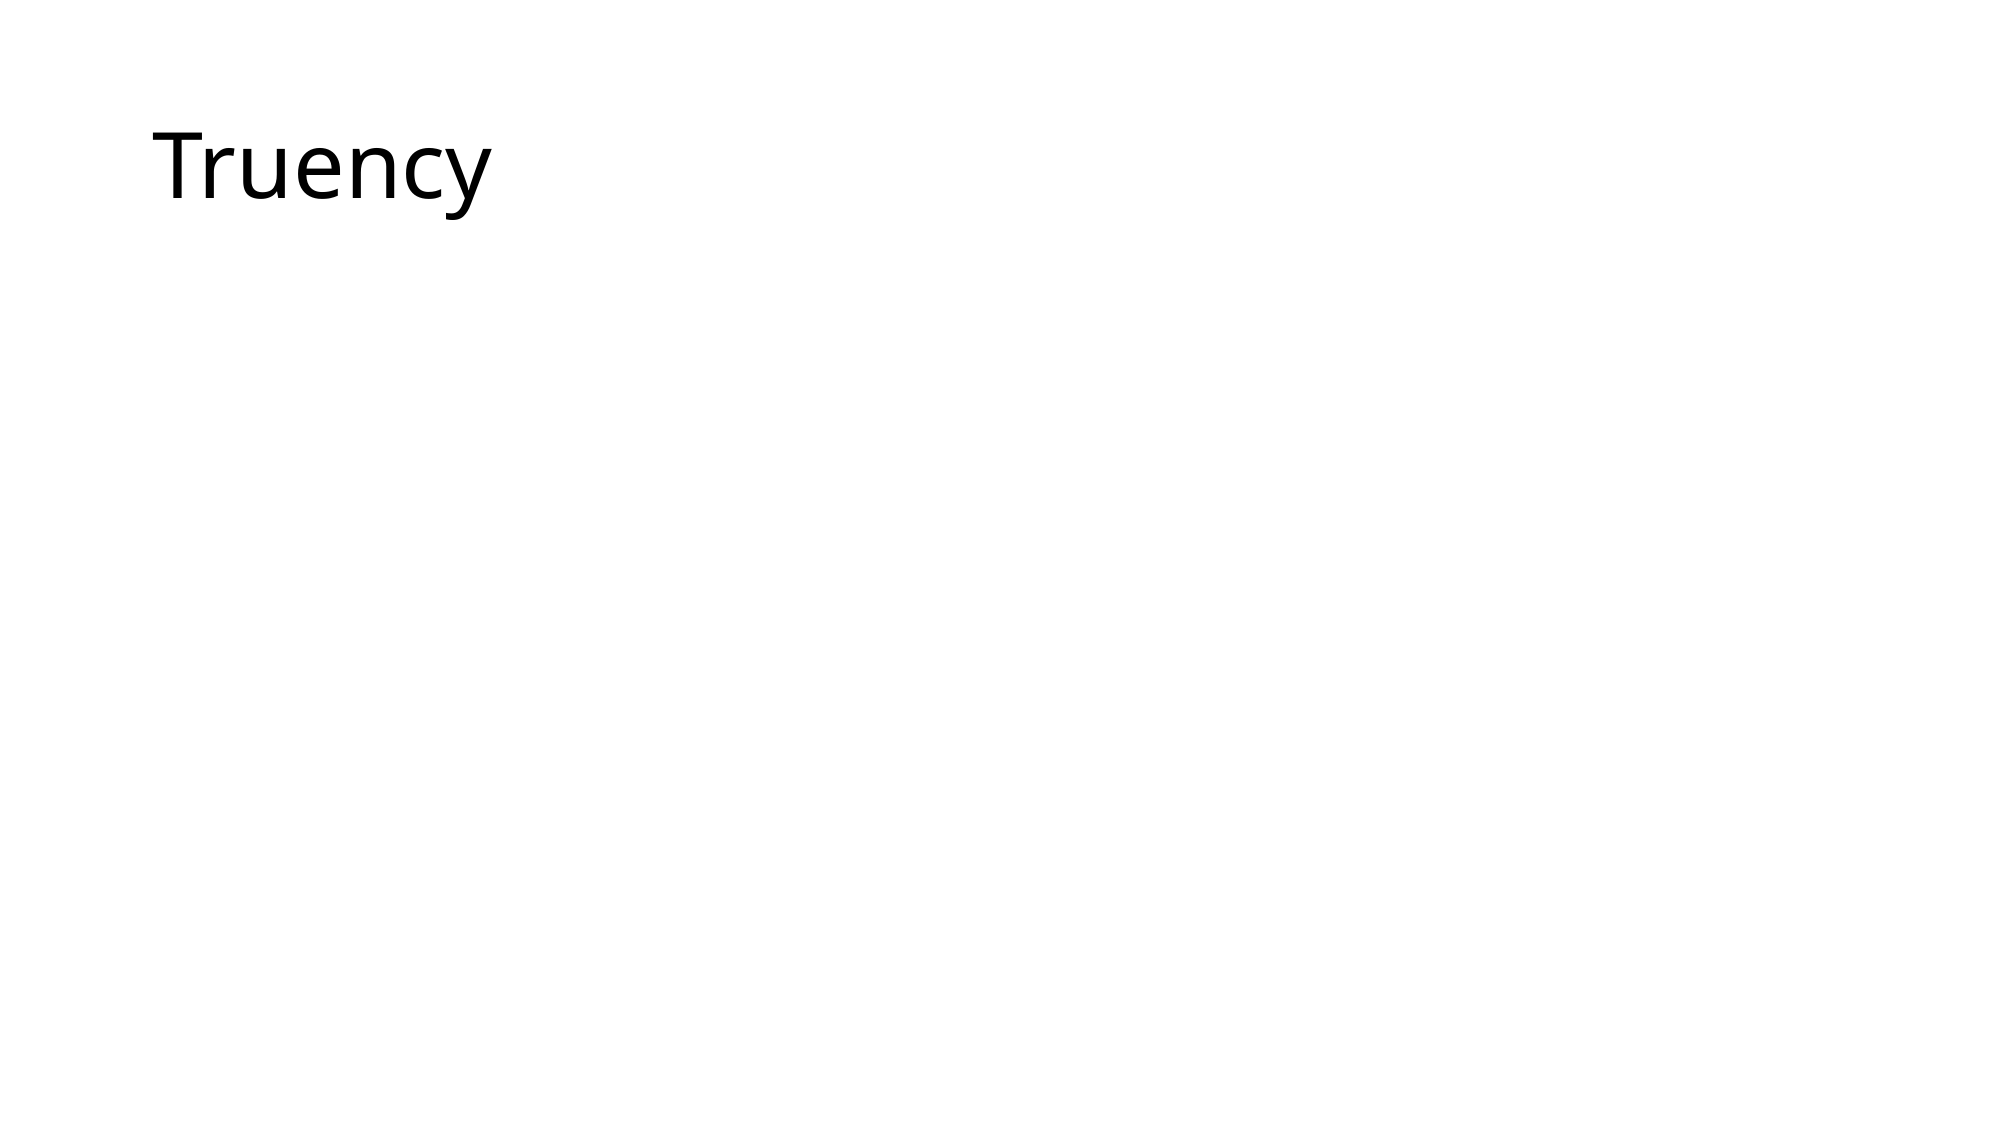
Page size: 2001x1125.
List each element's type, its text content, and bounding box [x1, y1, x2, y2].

title Truency [137, 59, 1863, 278]
